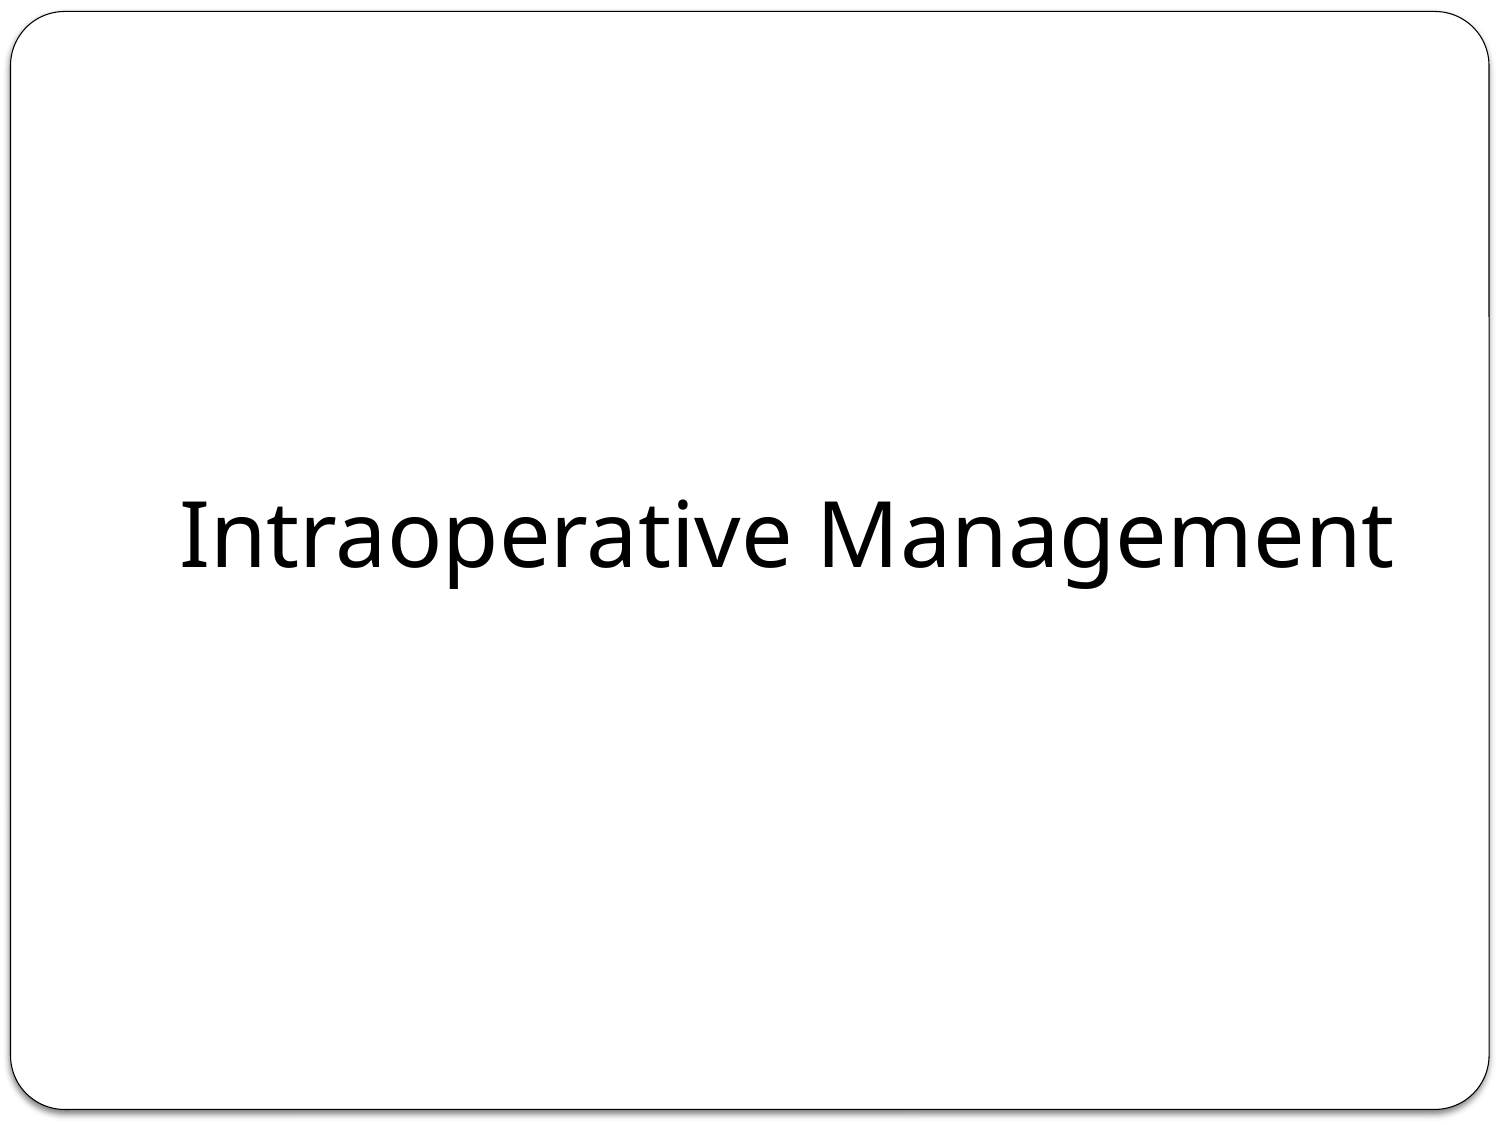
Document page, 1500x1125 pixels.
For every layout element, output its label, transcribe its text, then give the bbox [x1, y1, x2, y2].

list Intraoperative Management [150, 237, 1425, 988]
